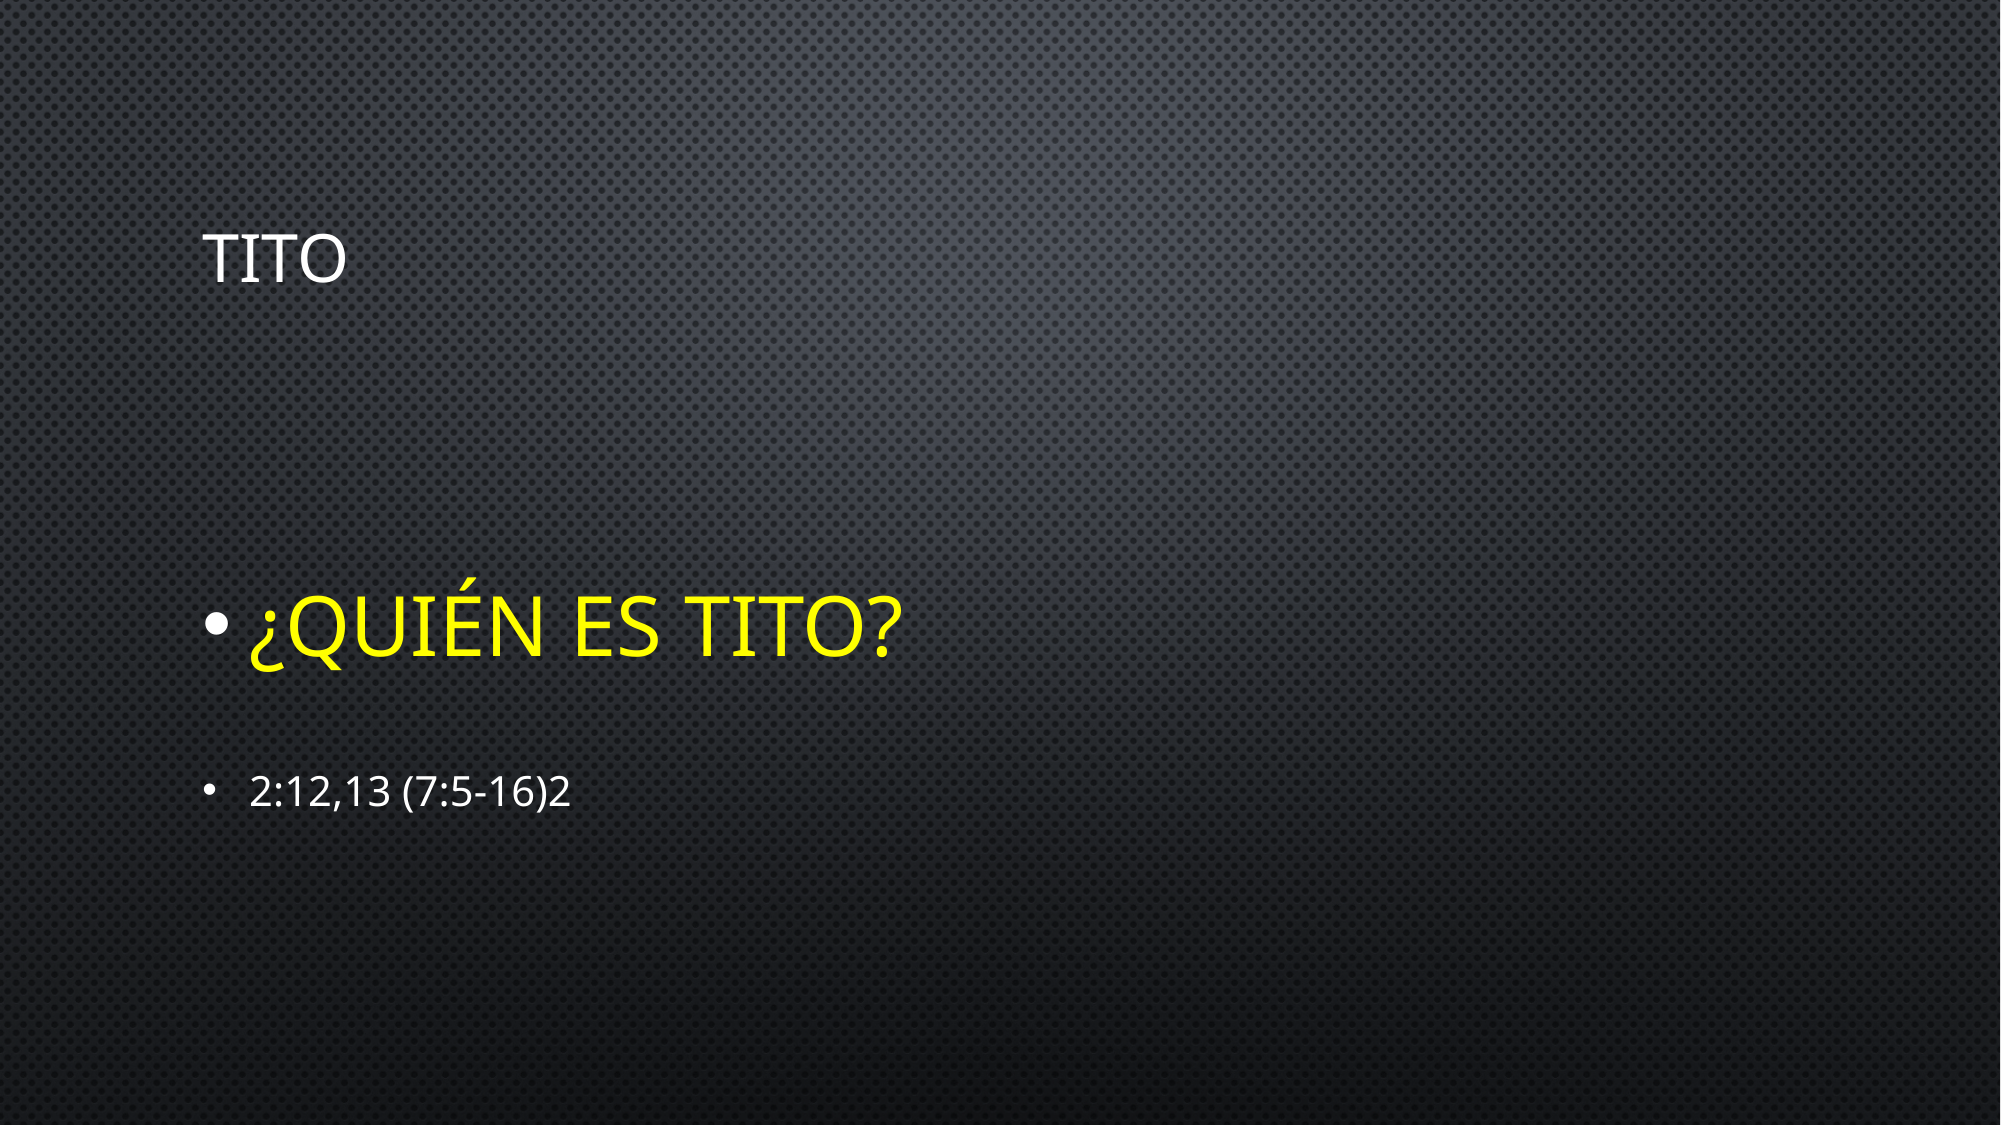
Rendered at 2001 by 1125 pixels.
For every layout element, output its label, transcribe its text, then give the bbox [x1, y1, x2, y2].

list ¿Quién es Tito? 2:12,13 (7:5-16)2 [187, 437, 1813, 950]
title Tito [187, 99, 1813, 413]
